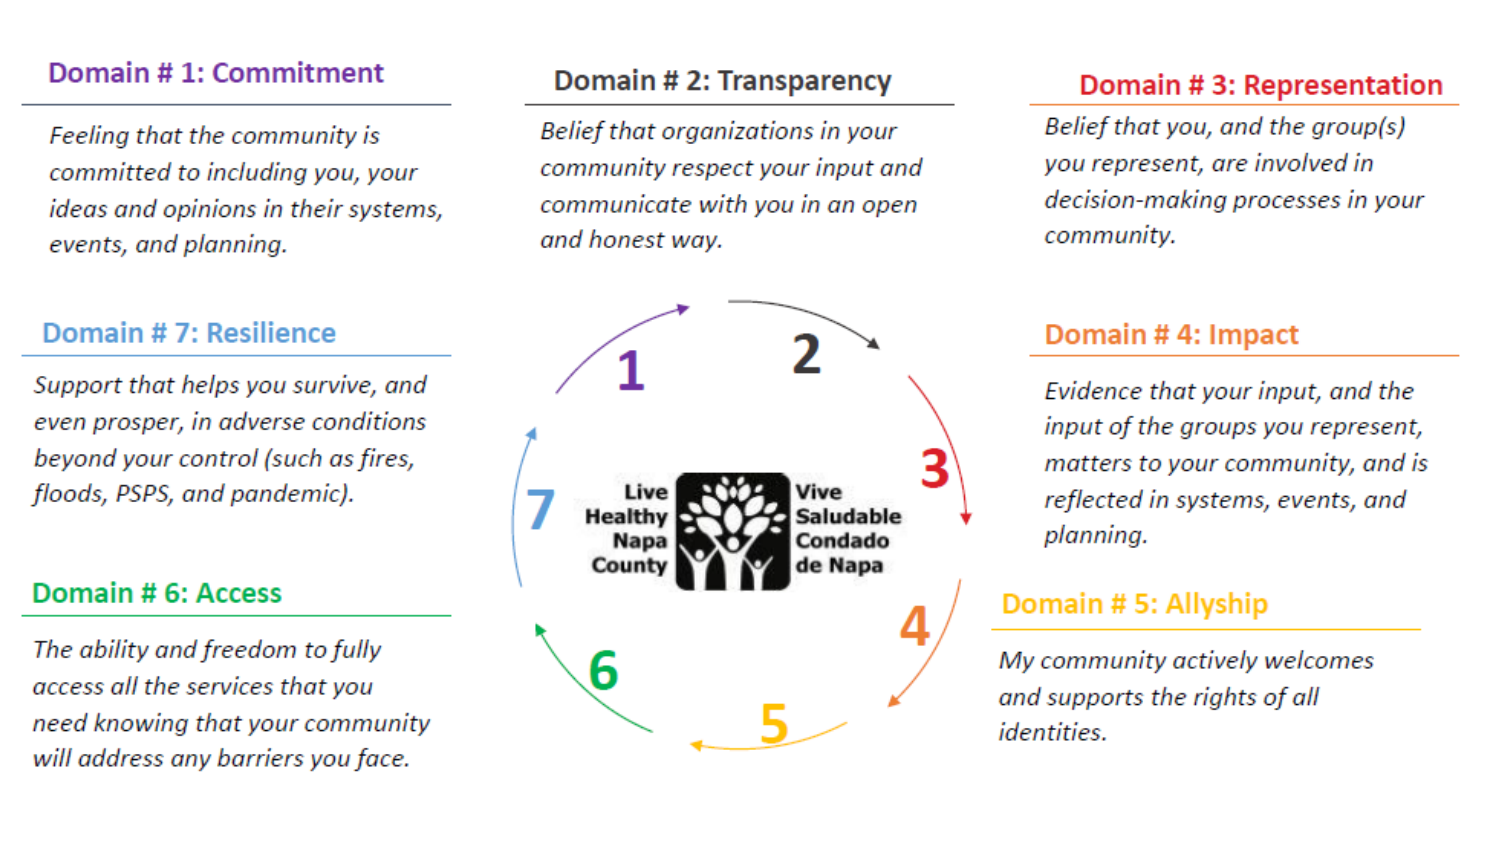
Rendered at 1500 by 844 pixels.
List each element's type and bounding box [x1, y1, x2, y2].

picture [5, 43, 1481, 806]
